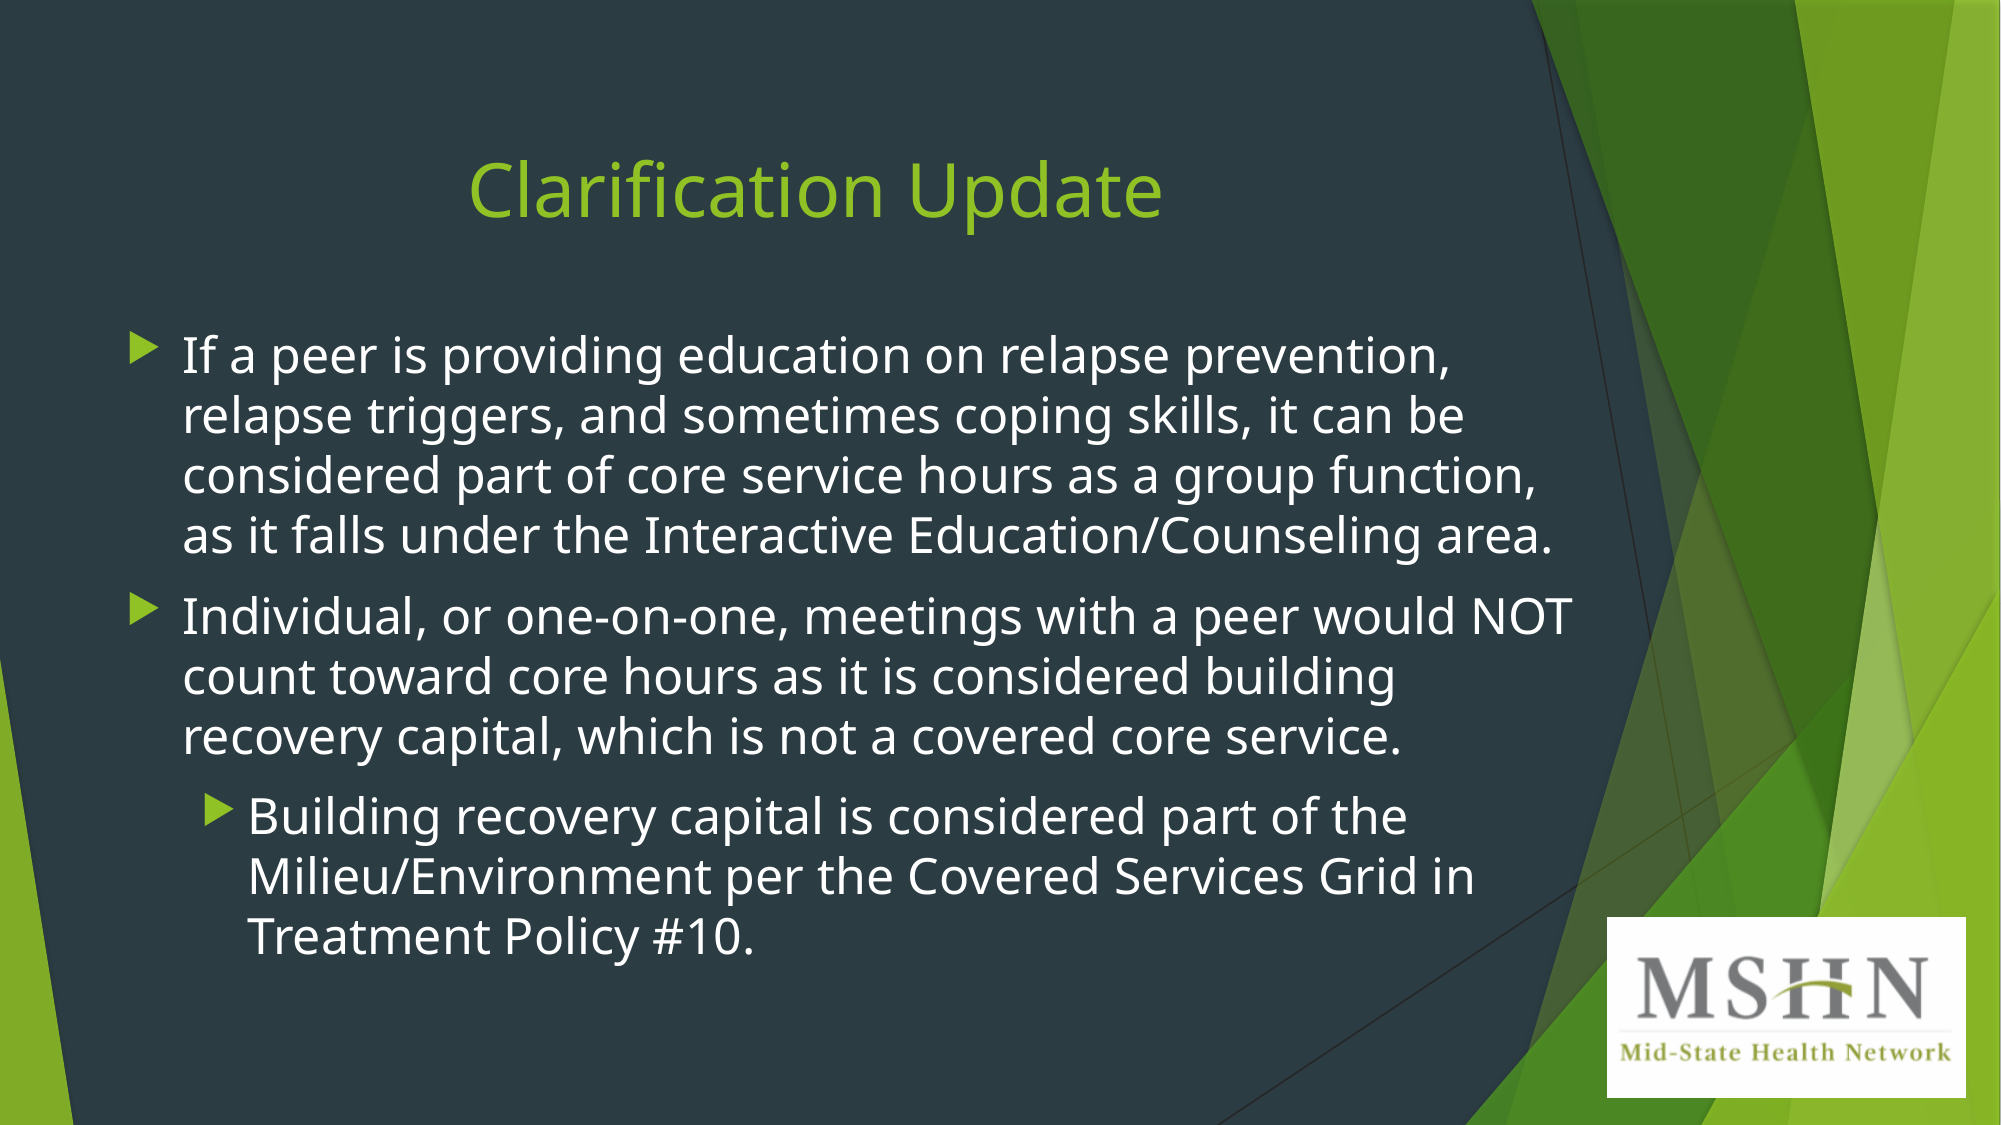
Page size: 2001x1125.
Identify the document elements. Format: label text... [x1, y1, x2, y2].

title Clarification Update [111, 135, 1522, 315]
picture [1606, 917, 1967, 1099]
list If a peer is providing education on relapse prevention, relapse triggers, and sometimes coping skills, it can be considered part of core service hours as a group function, as it falls under the Interactive Education/Counseling area. Individual, or one-on-one, meetings with a peer would NOT count toward core hours as it is considered building recovery capital, which is not a covered core service. Building recovery capital is considered part of the Milieu/Environment per the Covered Services Grid in Treatment Policy #10. [111, 315, 1607, 991]
